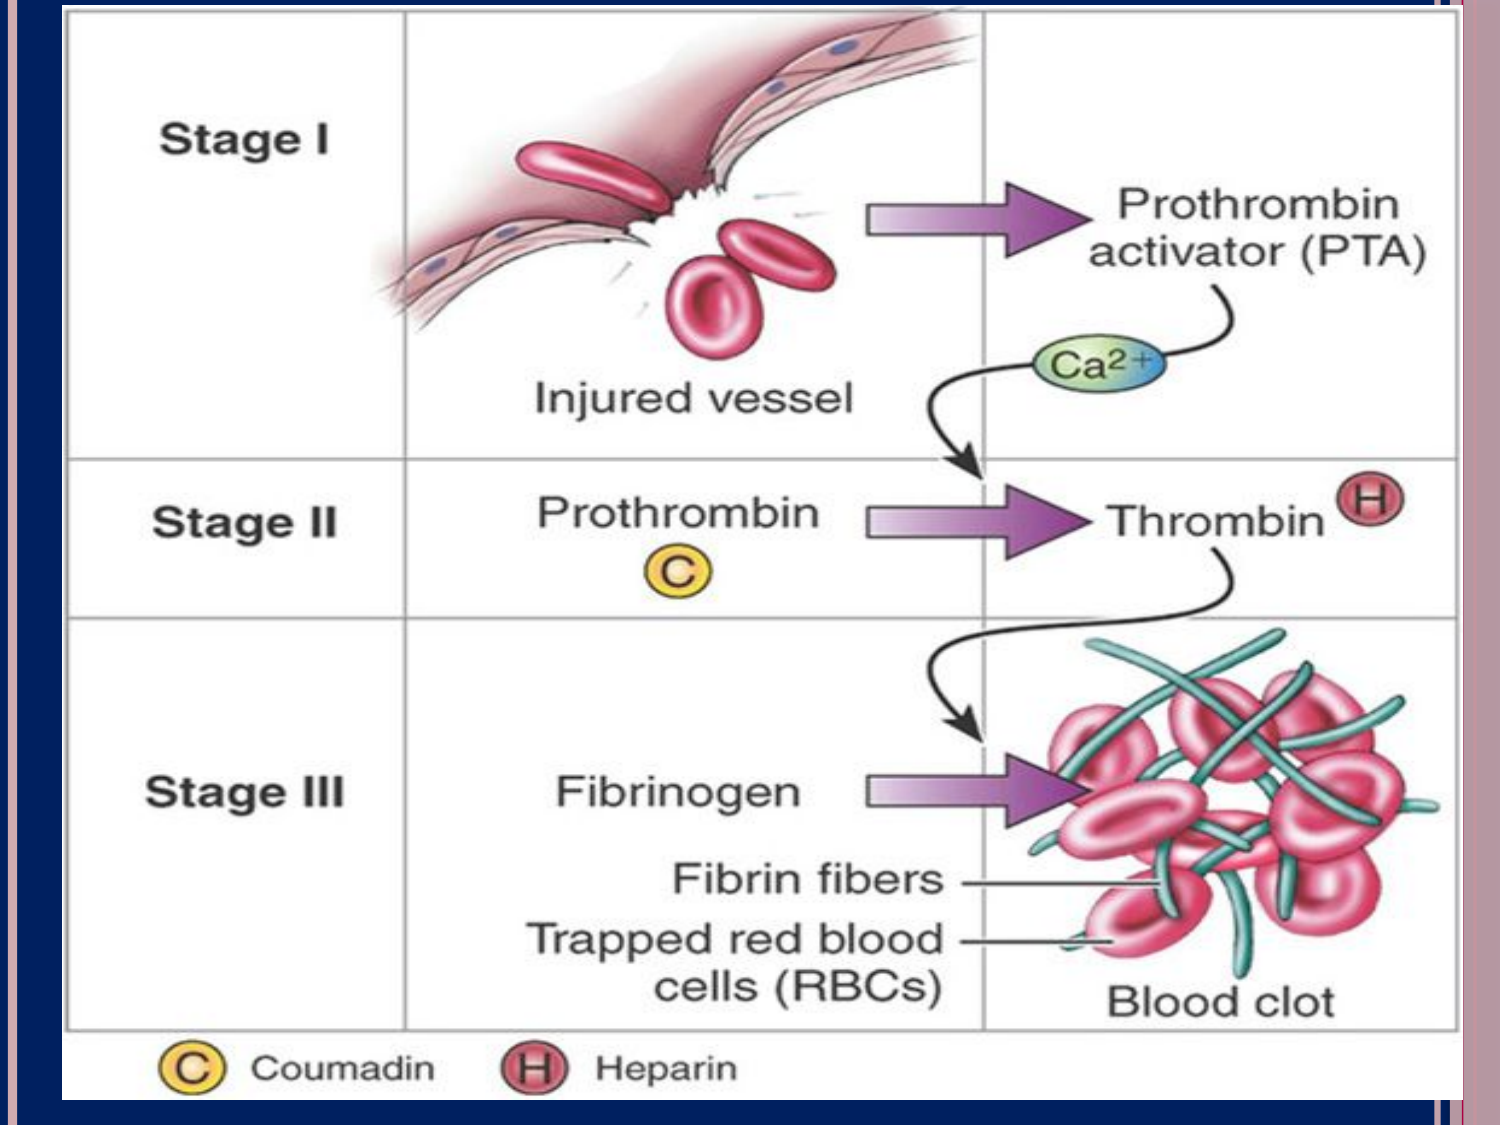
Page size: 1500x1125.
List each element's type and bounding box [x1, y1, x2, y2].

list [61, 4, 1463, 1101]
